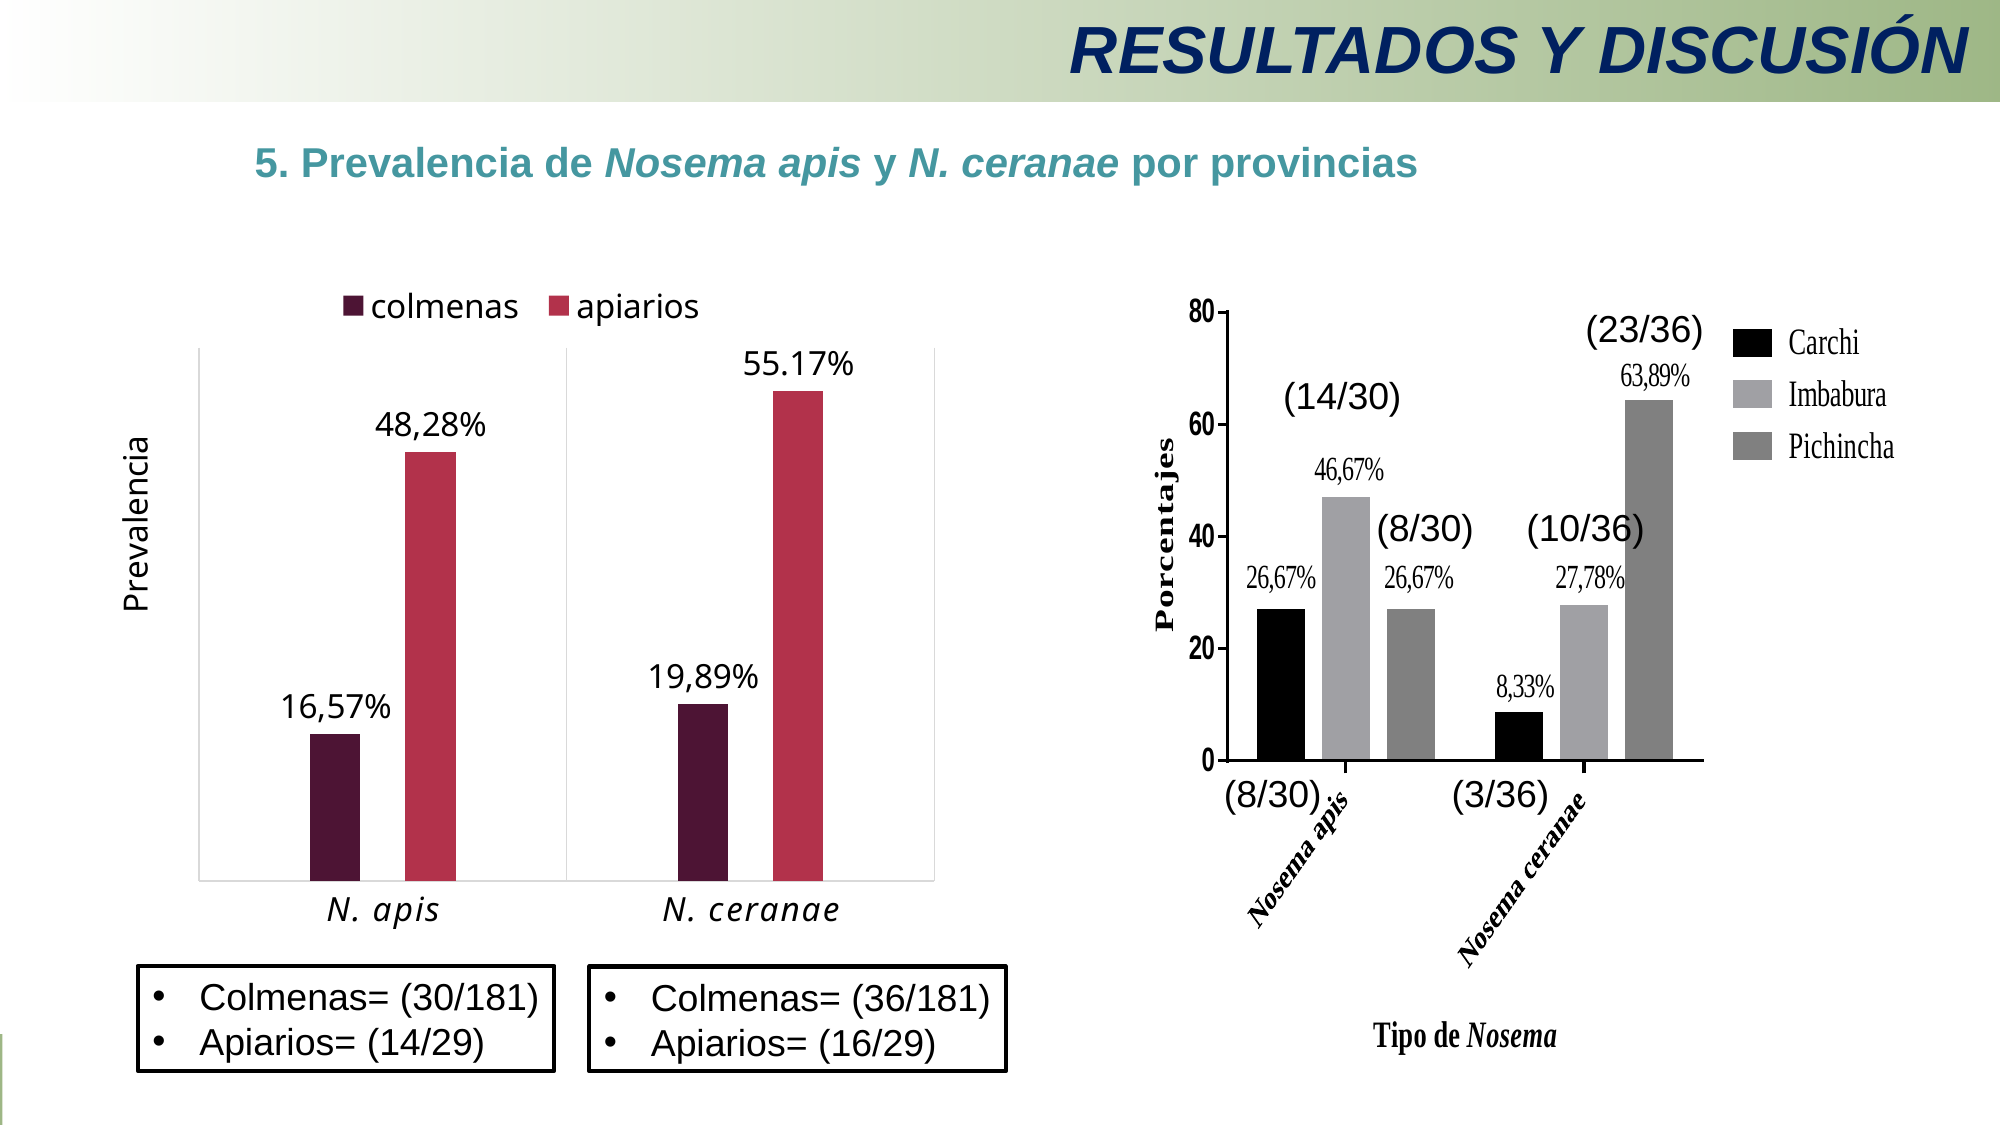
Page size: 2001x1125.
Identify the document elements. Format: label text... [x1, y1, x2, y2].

title RESULTADOS Y DISCUSIÓN [184, 0, 1985, 105]
text_box Colmenas= (36/181) Apiarios= (16/29) [587, 964, 1008, 1073]
text_box [0, 976, 2000, 1125]
text_box Colmenas= (30/181) Apiarios= (14/29) [136, 964, 556, 1073]
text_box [1127, 249, 1918, 1091]
text_box 5. Prevalencia de Nosema apis y N. ceranae por provincias [109, 128, 1564, 194]
chart [91, 265, 952, 945]
